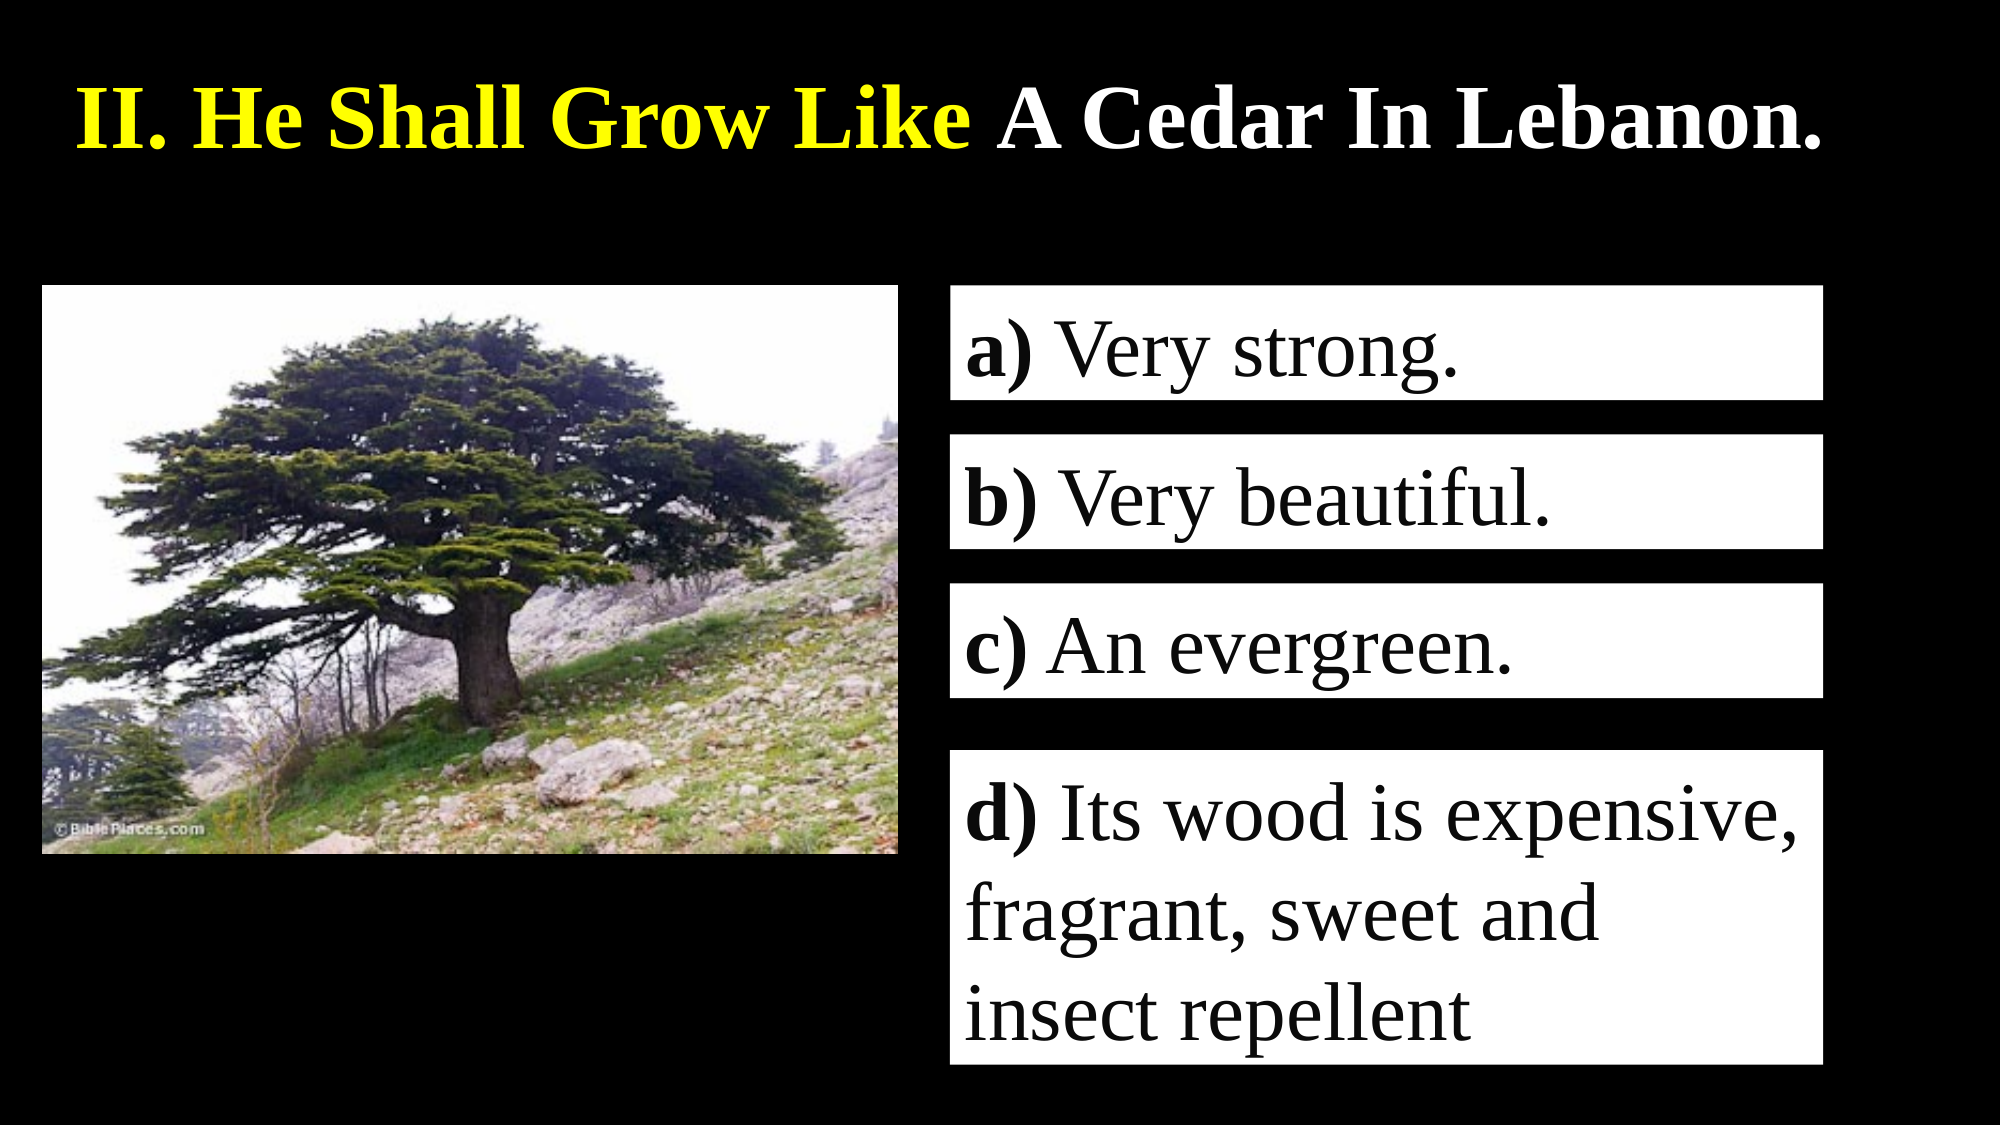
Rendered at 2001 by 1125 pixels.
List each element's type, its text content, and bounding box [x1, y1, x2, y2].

text_box c) An evergreen. [949, 583, 1824, 699]
text_box II. He Shall Grow Like A Cedar In Lebanon. [62, 61, 1839, 176]
text_box d) Its wood is expensive, fragrant, sweet and insect repellent [949, 750, 1824, 1065]
text_box a) Very strong. [950, 285, 1824, 401]
picture [42, 285, 898, 854]
text_box b) Very beautiful. [949, 434, 1824, 550]
